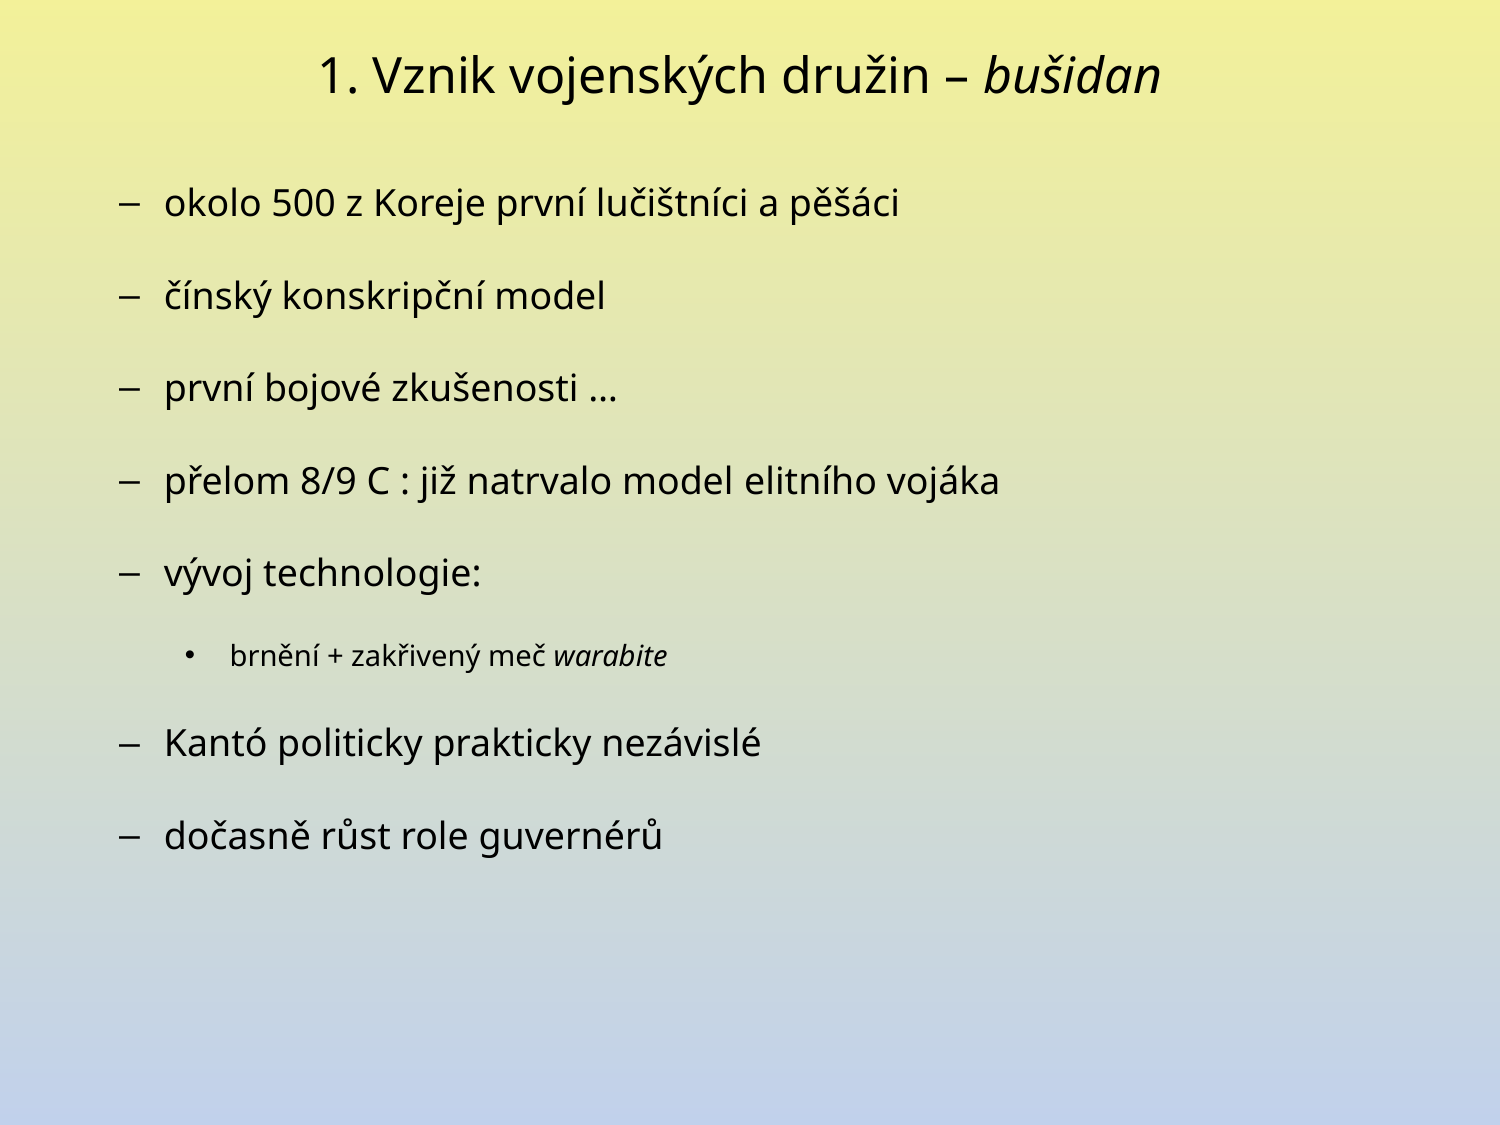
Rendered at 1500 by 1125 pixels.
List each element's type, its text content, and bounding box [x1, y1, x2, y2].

list okolo 500 z Koreje první lučištníci a pěšáci čínský konskripční model první bojové zkušenosti … přelom 8/9 C : již natrvalo model elitního vojáka vývoj technologie: brnění + zakřivený meč warabite Kantó politicky prakticky nezávislé dočasně růst role guvernérů [75, 149, 1425, 1047]
title 1. Vznik vojenských družin – bušidan [64, 19, 1415, 128]
